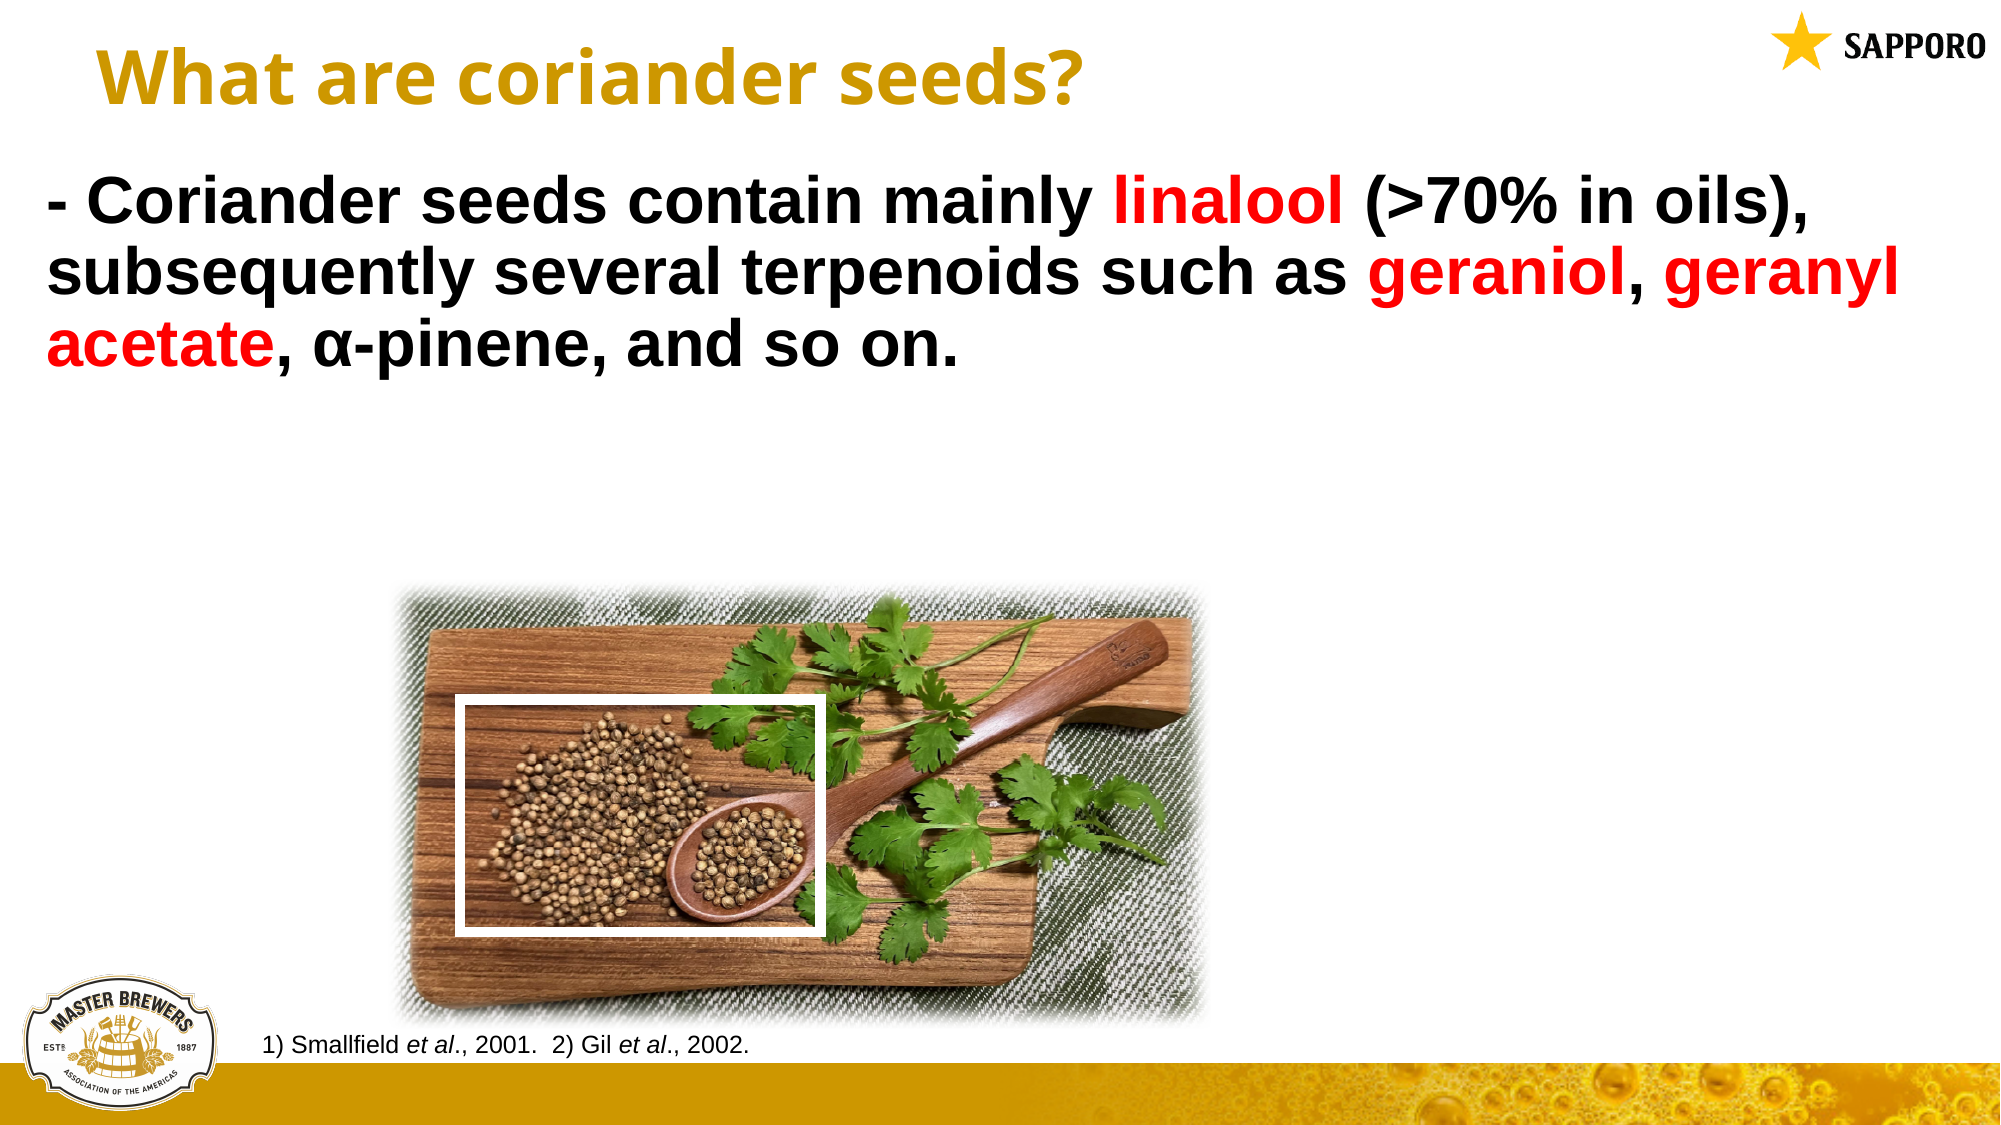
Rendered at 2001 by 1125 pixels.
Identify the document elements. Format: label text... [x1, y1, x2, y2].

picture [1754, 0, 2000, 85]
picture [1577, 1063, 2000, 1125]
title What are coriander seeds? [81, 32, 1919, 138]
picture [22, 974, 218, 1111]
list - Coriander seeds contain mainly linalool (>70% in oils), subsequently several terpenoids such as geraniol, geranyl acetate, α-pinene, and so on. [31, 158, 1975, 897]
text_box 1) Smallfield et al., 2001. 2) Gil et al., 2002. [247, 1026, 1732, 1070]
picture [388, 579, 1211, 1029]
